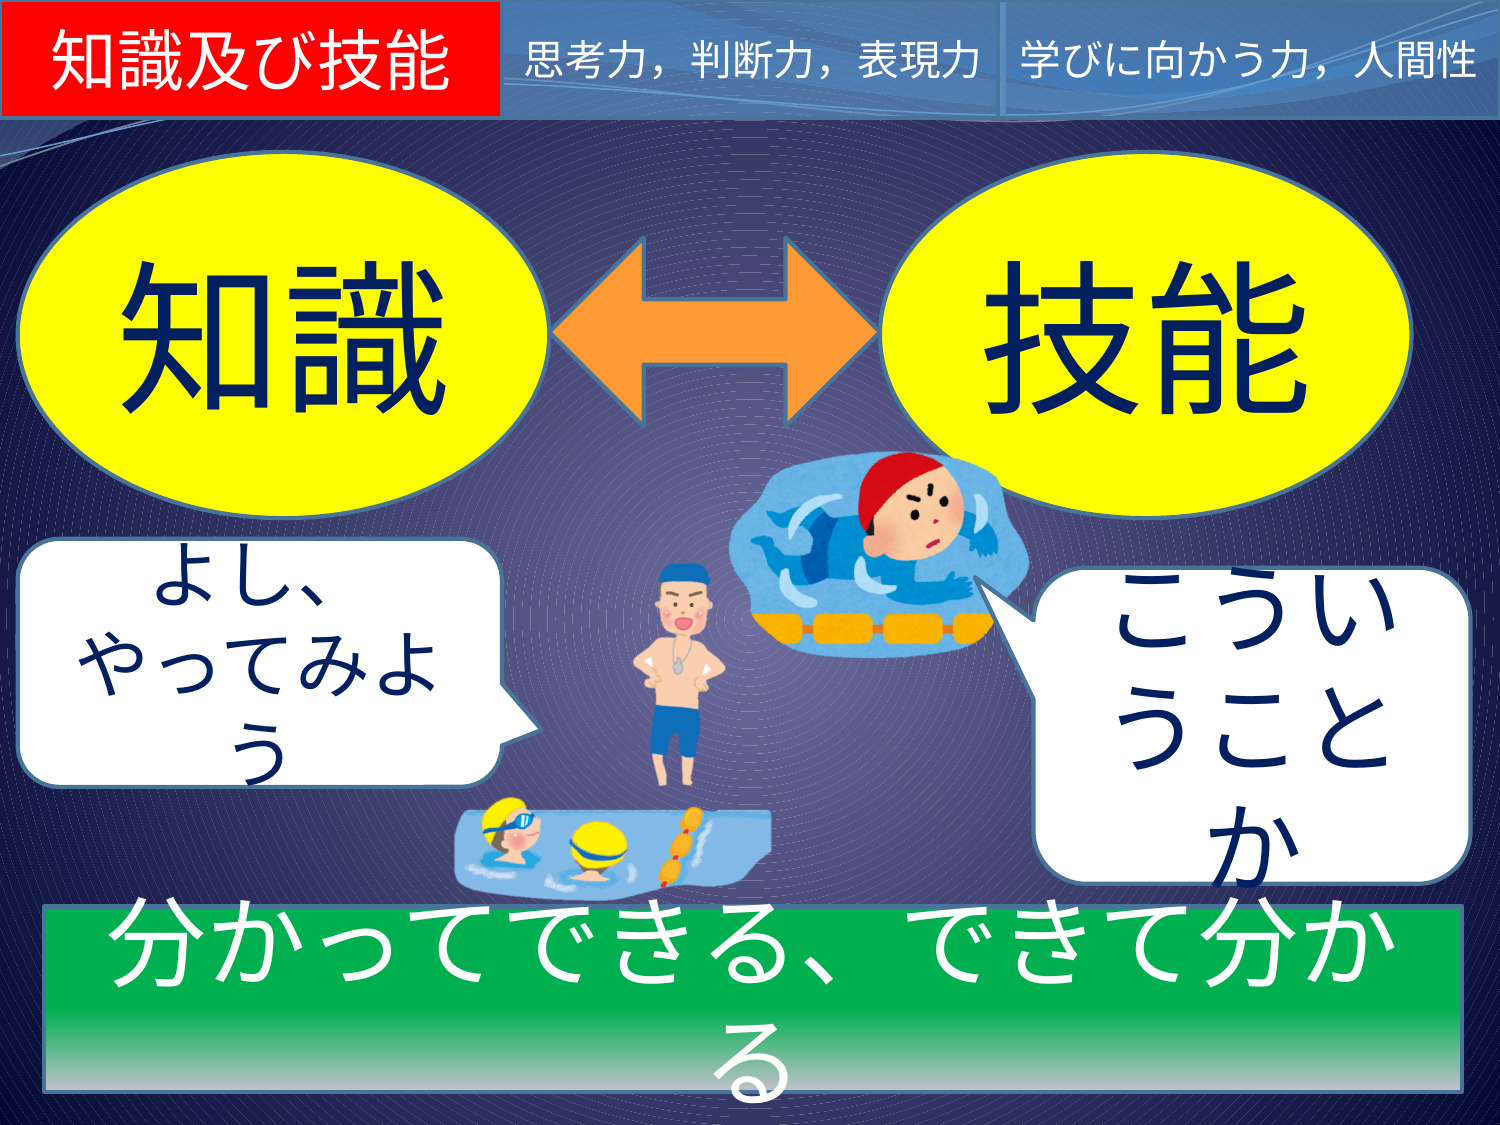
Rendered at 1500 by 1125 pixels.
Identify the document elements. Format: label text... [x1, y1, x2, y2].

text_box 知識及び技能 [0, 0, 500, 120]
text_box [720, 426, 1471, 885]
text_box 学びに向かう力，人間性 [996, 0, 1500, 120]
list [42, 904, 809, 912]
text_box 思考力，判断力，表現力 [500, 0, 996, 120]
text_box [17, 538, 804, 901]
title クロール・平泳ぎの映像を視聴する [804, 539, 811, 885]
text_box [552, 235, 878, 429]
text_box 知識 [15, 149, 552, 521]
text_box 技能 [877, 149, 1414, 425]
text_box 分かってできる、できて分かる [42, 904, 1464, 1094]
